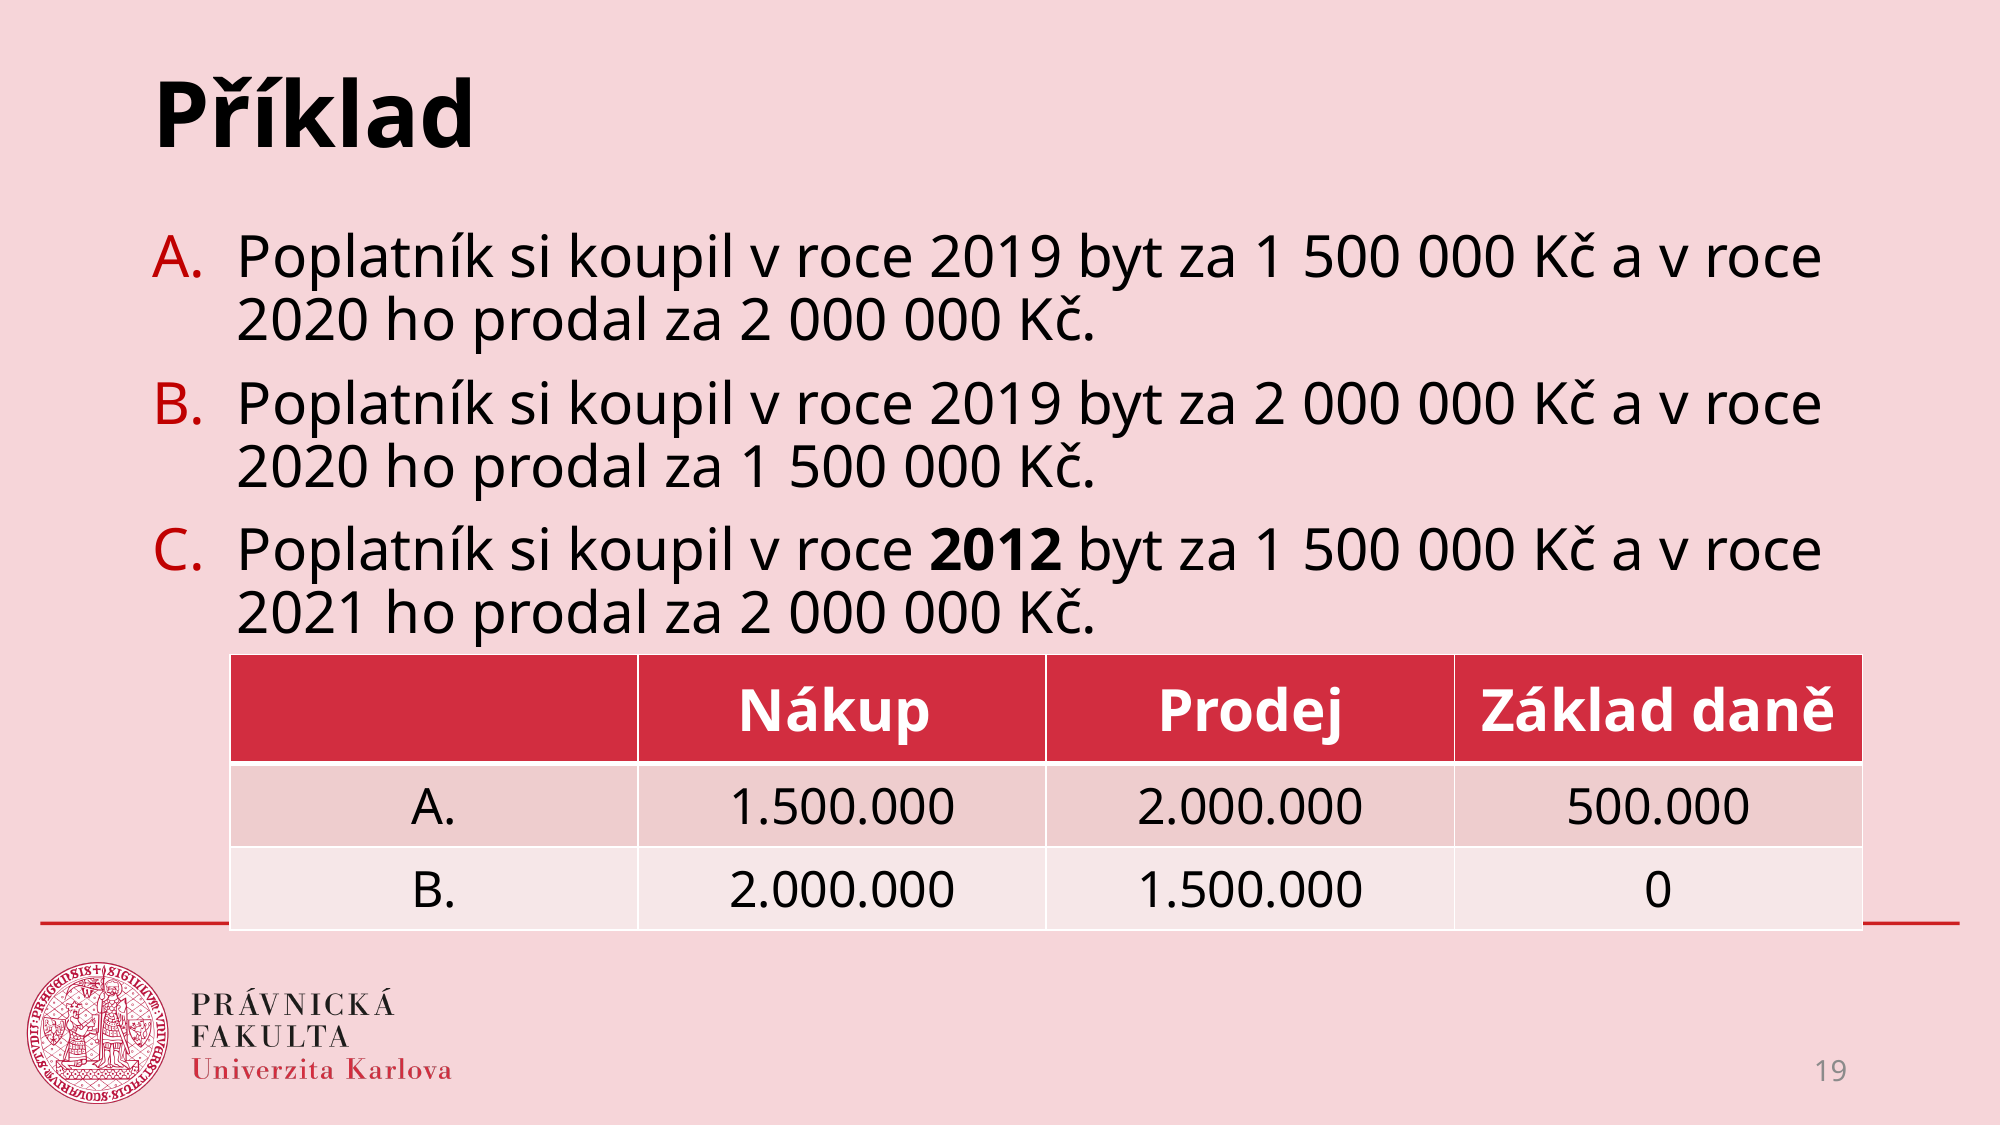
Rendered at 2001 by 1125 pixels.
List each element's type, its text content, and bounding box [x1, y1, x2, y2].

table_header Prodej [1047, 655, 1454, 761]
table_header Nákup [639, 655, 1045, 761]
table_cell 0 [1455, 848, 1862, 929]
table_cell 2.000.000 [639, 848, 1045, 929]
slide_number 19 [1412, 1042, 1863, 1103]
table_cell 1.500.000 [639, 766, 1045, 846]
table_header [231, 655, 637, 761]
list Poplatník si koupil v roce 2019 byt za 1 500 000 Kč a v roce 2020 ho prodal za 2 000 000 Kč. Poplatník si koupil v roce 2019 byt za 2 000 000 Kč a v roce 2020 ho prodal za 1 500 000 Kč. Poplatník si koupil v roce 2012 byt za 1 500 000 Kč a v roce 2021 ho prodal za 2 000 000 Kč. [137, 220, 1863, 905]
table_cell 1.500.000 [1047, 848, 1454, 929]
table_cell 2.000.000 [1047, 766, 1454, 846]
table_header Základ daně [1455, 655, 1862, 761]
title Příklad [137, 2, 1863, 220]
table_cell B. [231, 848, 637, 929]
table_cell A. [231, 766, 637, 846]
picture [26, 962, 452, 1104]
table_cell 500.000 [1455, 766, 1862, 846]
